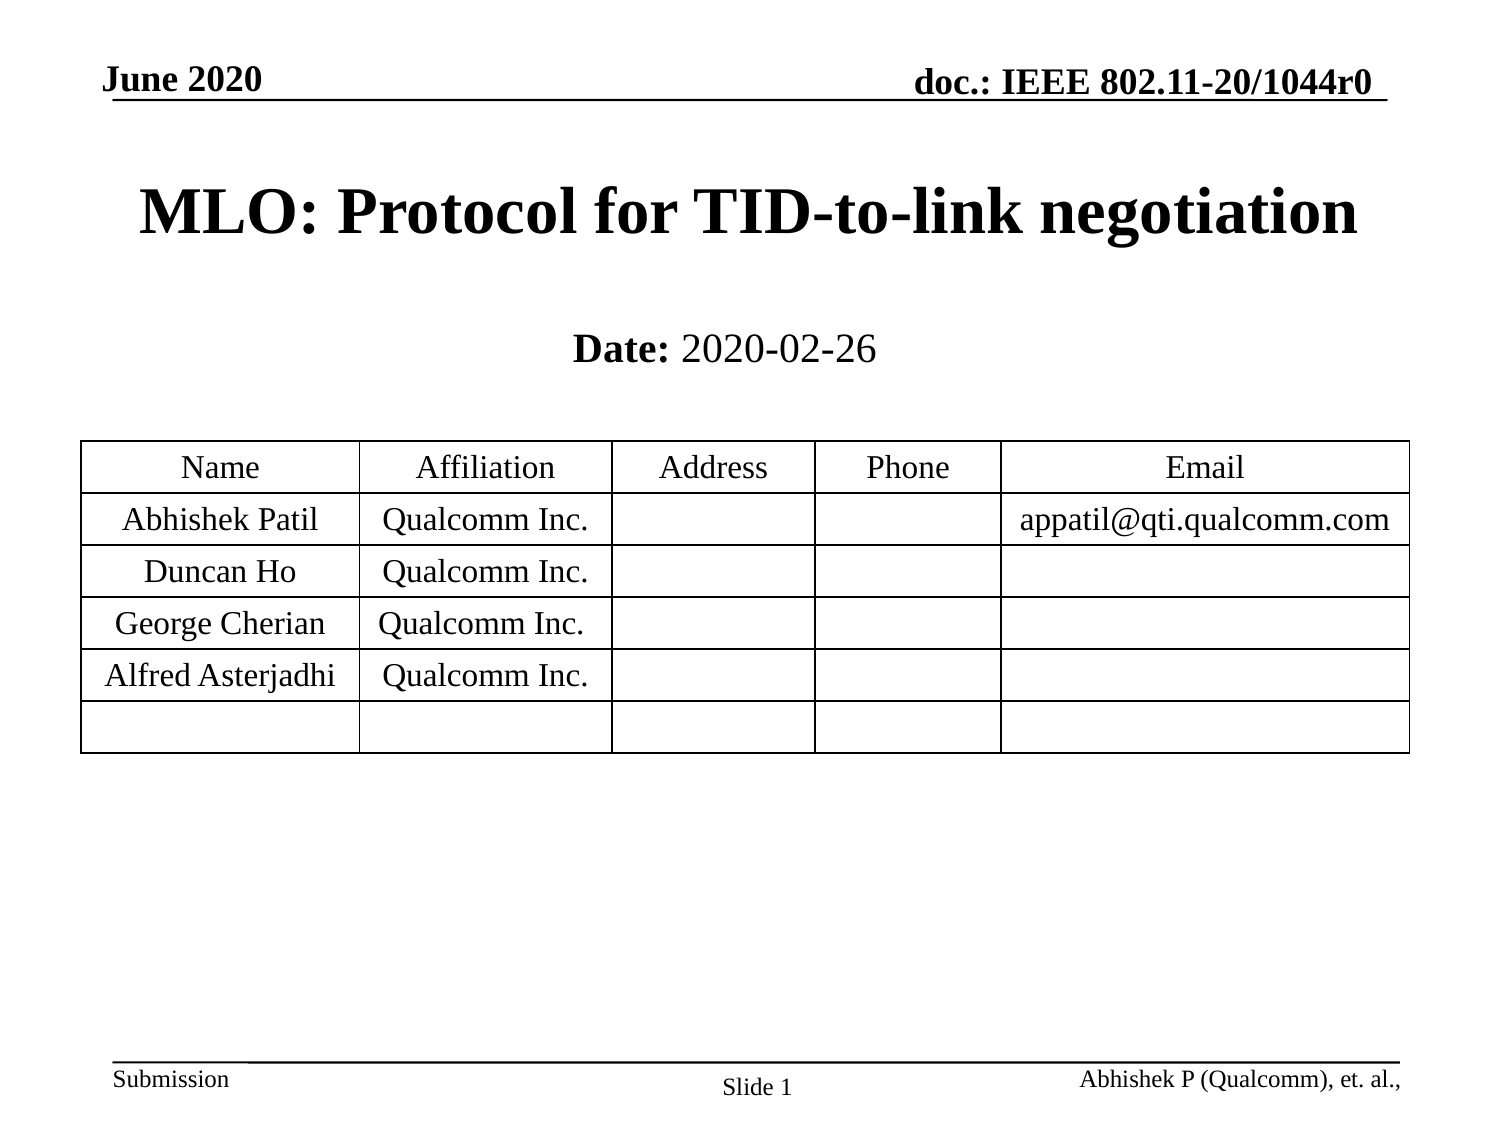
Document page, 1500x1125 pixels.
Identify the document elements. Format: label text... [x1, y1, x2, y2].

table_cell Qualcomm Inc. [360, 546, 611, 596]
table_cell Alfred Asterjadhi [82, 650, 359, 700]
table_cell Qualcomm Inc. [360, 650, 611, 700]
table_cell [613, 546, 814, 596]
table_cell [613, 650, 814, 700]
table_cell [613, 702, 814, 752]
text_box Date: 2020-02-26 [87, 313, 1363, 376]
table_cell Abhishek Patil [82, 494, 359, 544]
table_cell [360, 702, 611, 752]
table_cell [1002, 598, 1409, 648]
table_cell George Cherian [82, 598, 359, 648]
table_cell [816, 546, 1000, 596]
table_cell [613, 598, 814, 648]
table_cell [816, 702, 1000, 752]
table_cell [1002, 702, 1409, 752]
table_cell Qualcomm Inc. [360, 494, 611, 544]
table_cell Qualcomm Inc. [360, 598, 611, 648]
table_header Address [613, 442, 814, 492]
table_cell [1002, 650, 1409, 700]
table_cell appatil@qti.qualcomm.com [1002, 494, 1409, 544]
table_cell [816, 650, 1000, 700]
table_header Name [82, 442, 359, 492]
table_header Phone [816, 442, 1000, 492]
table_cell [82, 702, 359, 752]
table_cell [816, 494, 1000, 544]
table_cell [613, 494, 814, 544]
footer Abhishek P (Qualcomm), et. al., [949, 1061, 1402, 1093]
table_cell [1002, 546, 1409, 596]
table_header Affiliation [360, 442, 611, 492]
table_header Email [1002, 442, 1409, 492]
table_cell [816, 598, 1000, 648]
table_cell Duncan Ho [82, 546, 359, 596]
slide_number Slide 1 [713, 1069, 802, 1101]
title MLO: Protocol for TID-to-link negotiation [112, 100, 1388, 314]
